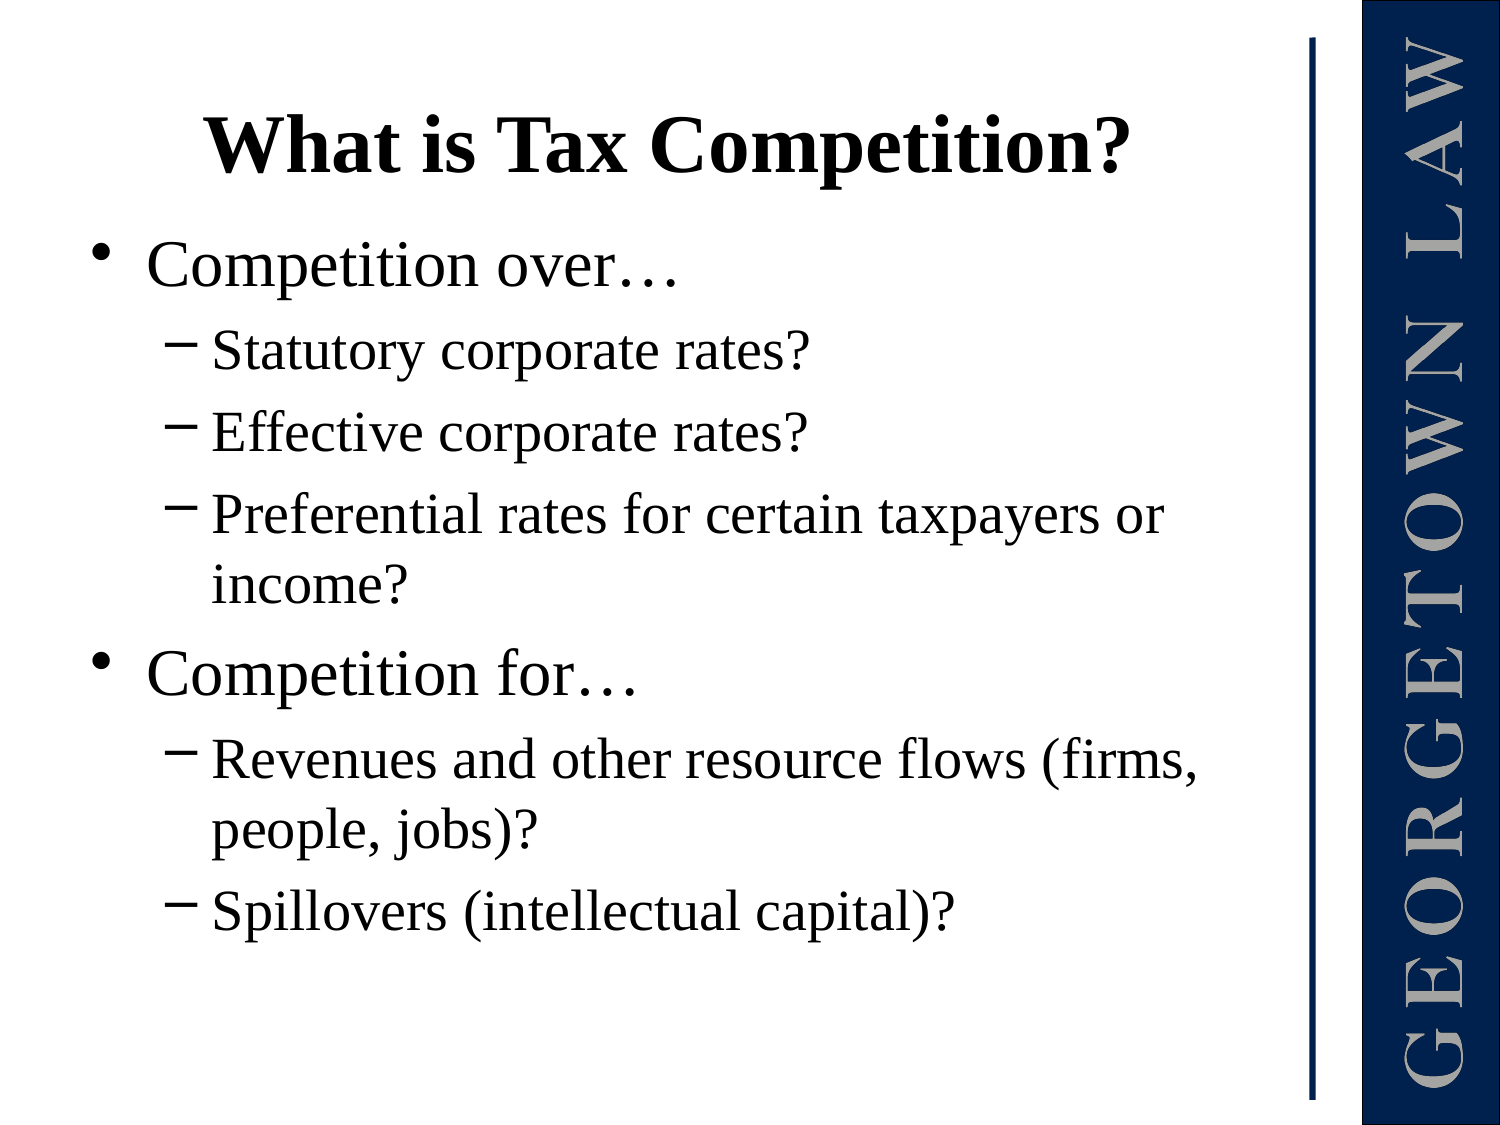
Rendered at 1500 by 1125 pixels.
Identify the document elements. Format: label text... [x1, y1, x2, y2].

picture [1404, 37, 1463, 1088]
list Competition over… Statutory corporate rates? Effective corporate rates? Preferential rates for certain taxpayers or income? Competition for… Revenues and other resource flows (firms, people, jobs)? Spillovers (intellectual capital)? [74, 212, 1263, 1026]
title What is Tax Competition? [74, 44, 1263, 212]
